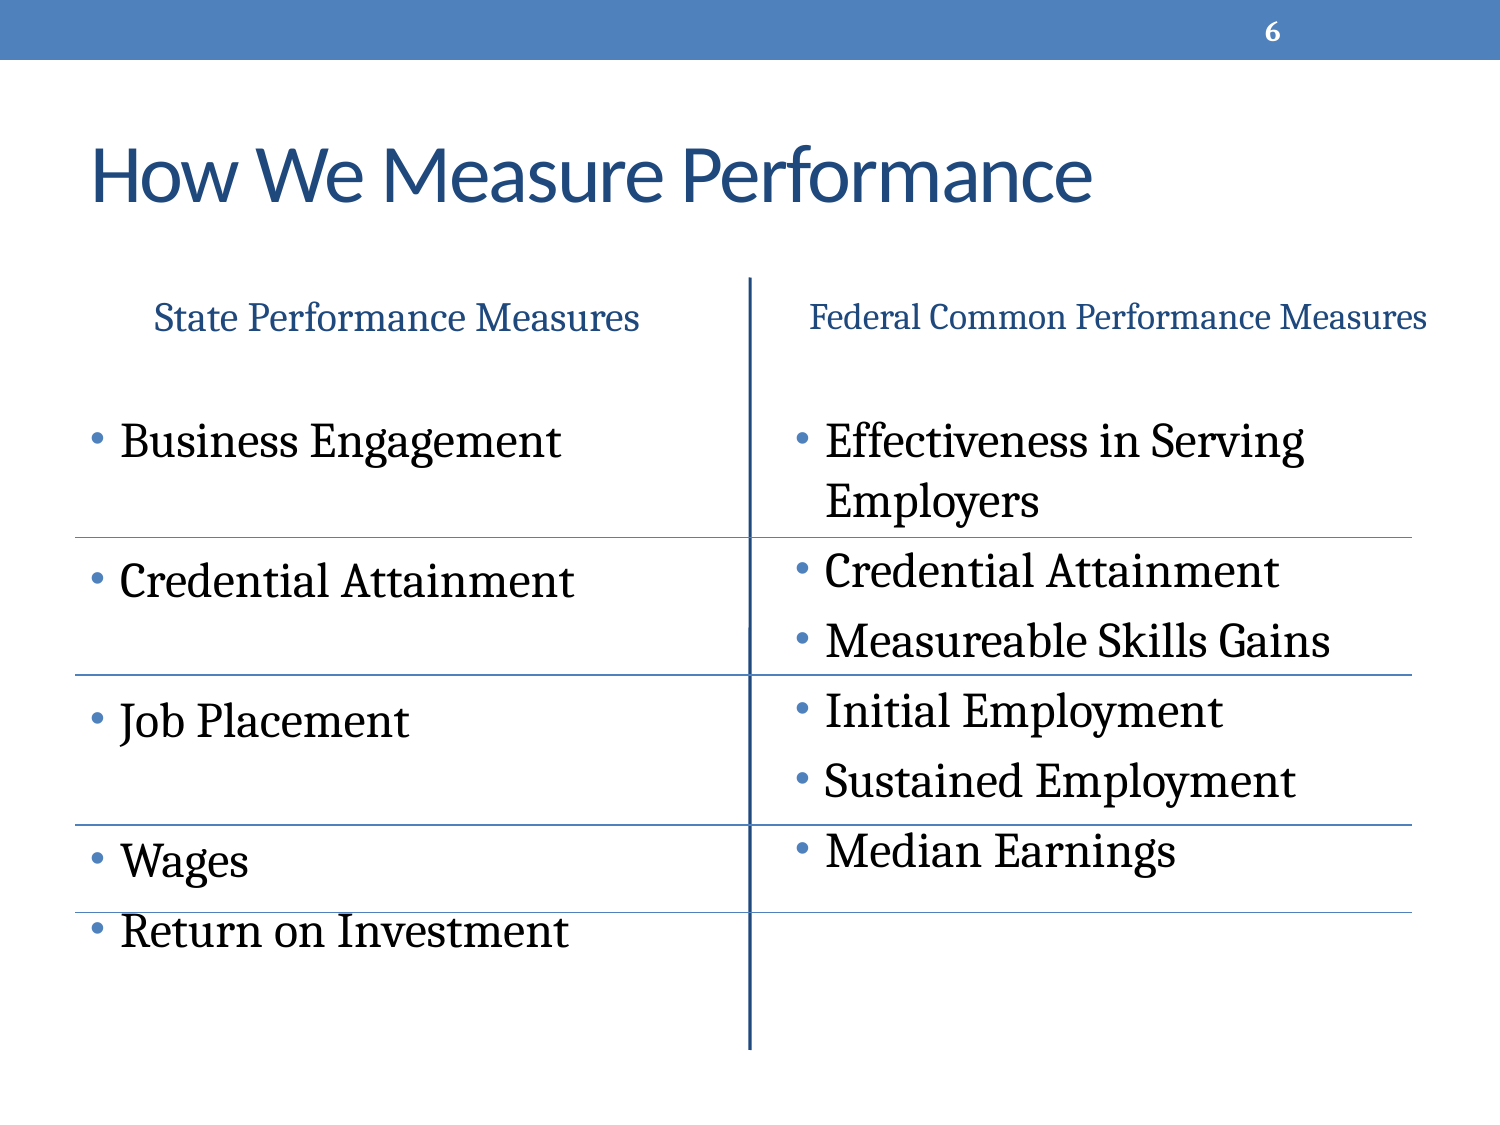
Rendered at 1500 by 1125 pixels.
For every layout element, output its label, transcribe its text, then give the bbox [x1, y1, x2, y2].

list Business Engagement Credential Attainment Job Placement Wages Return on Investment [75, 830, 720, 912]
list Business Engagement Credential Attainment Job Placement Wages Return on Investment [75, 680, 720, 824]
list Federal Common Performance Measures [774, 262, 1463, 368]
list Business Engagement Credential Attainment Job Placement Wages Return on Investment [75, 399, 720, 537]
list State Performance Measures [75, 262, 720, 368]
title How We Measure Performance [75, 87, 1425, 250]
slide_number 6 [1250, 3, 1425, 57]
list Business Engagement Credential Attainment Job Placement Wages Return on Investment [75, 918, 720, 1049]
list Business Engagement Credential Attainment Job Placement Wages Return on Investment [75, 543, 720, 674]
list Effectiveness in Serving Employers Credential Attainment Measureable Skills Gains Initial Employment Sustained Employment Median Earnings [780, 399, 1425, 1049]
